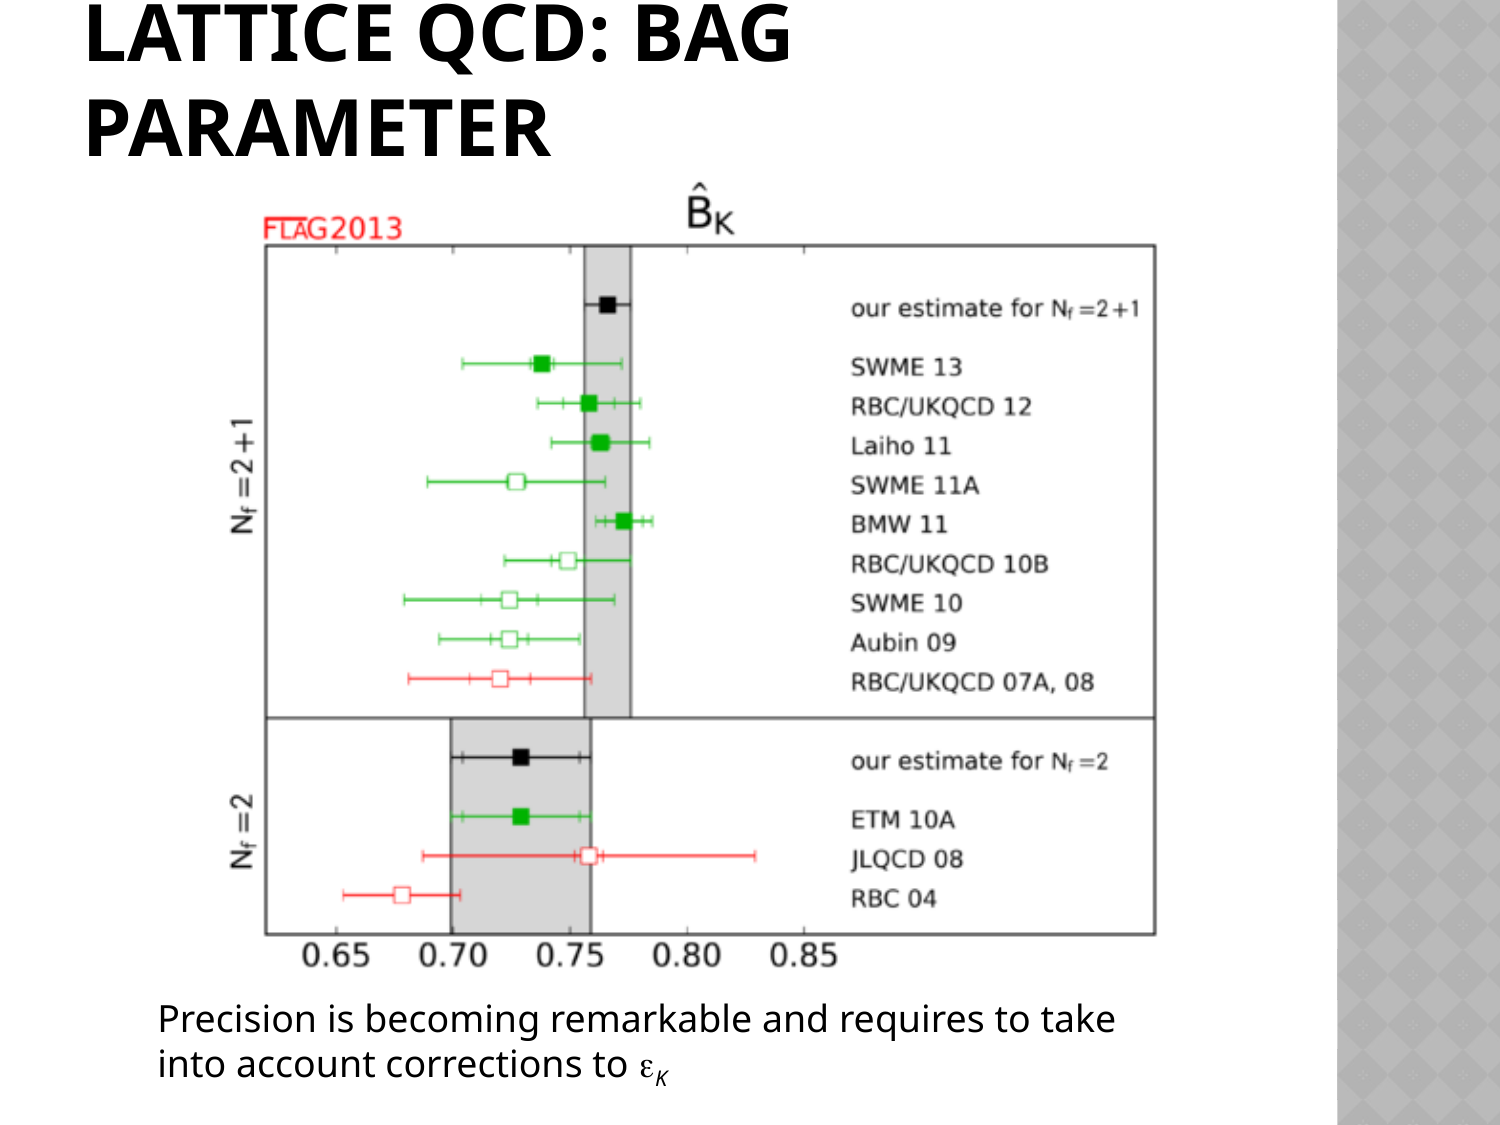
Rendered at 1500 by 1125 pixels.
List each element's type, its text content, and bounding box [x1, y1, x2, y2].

text_box Precision is becoming remarkable and requires to take into account corrections to eK [142, 1031, 1142, 1099]
title LaTTICE QCD: BAG PARAMETER [75, 52, 1263, 173]
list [123, 160, 1271, 1021]
